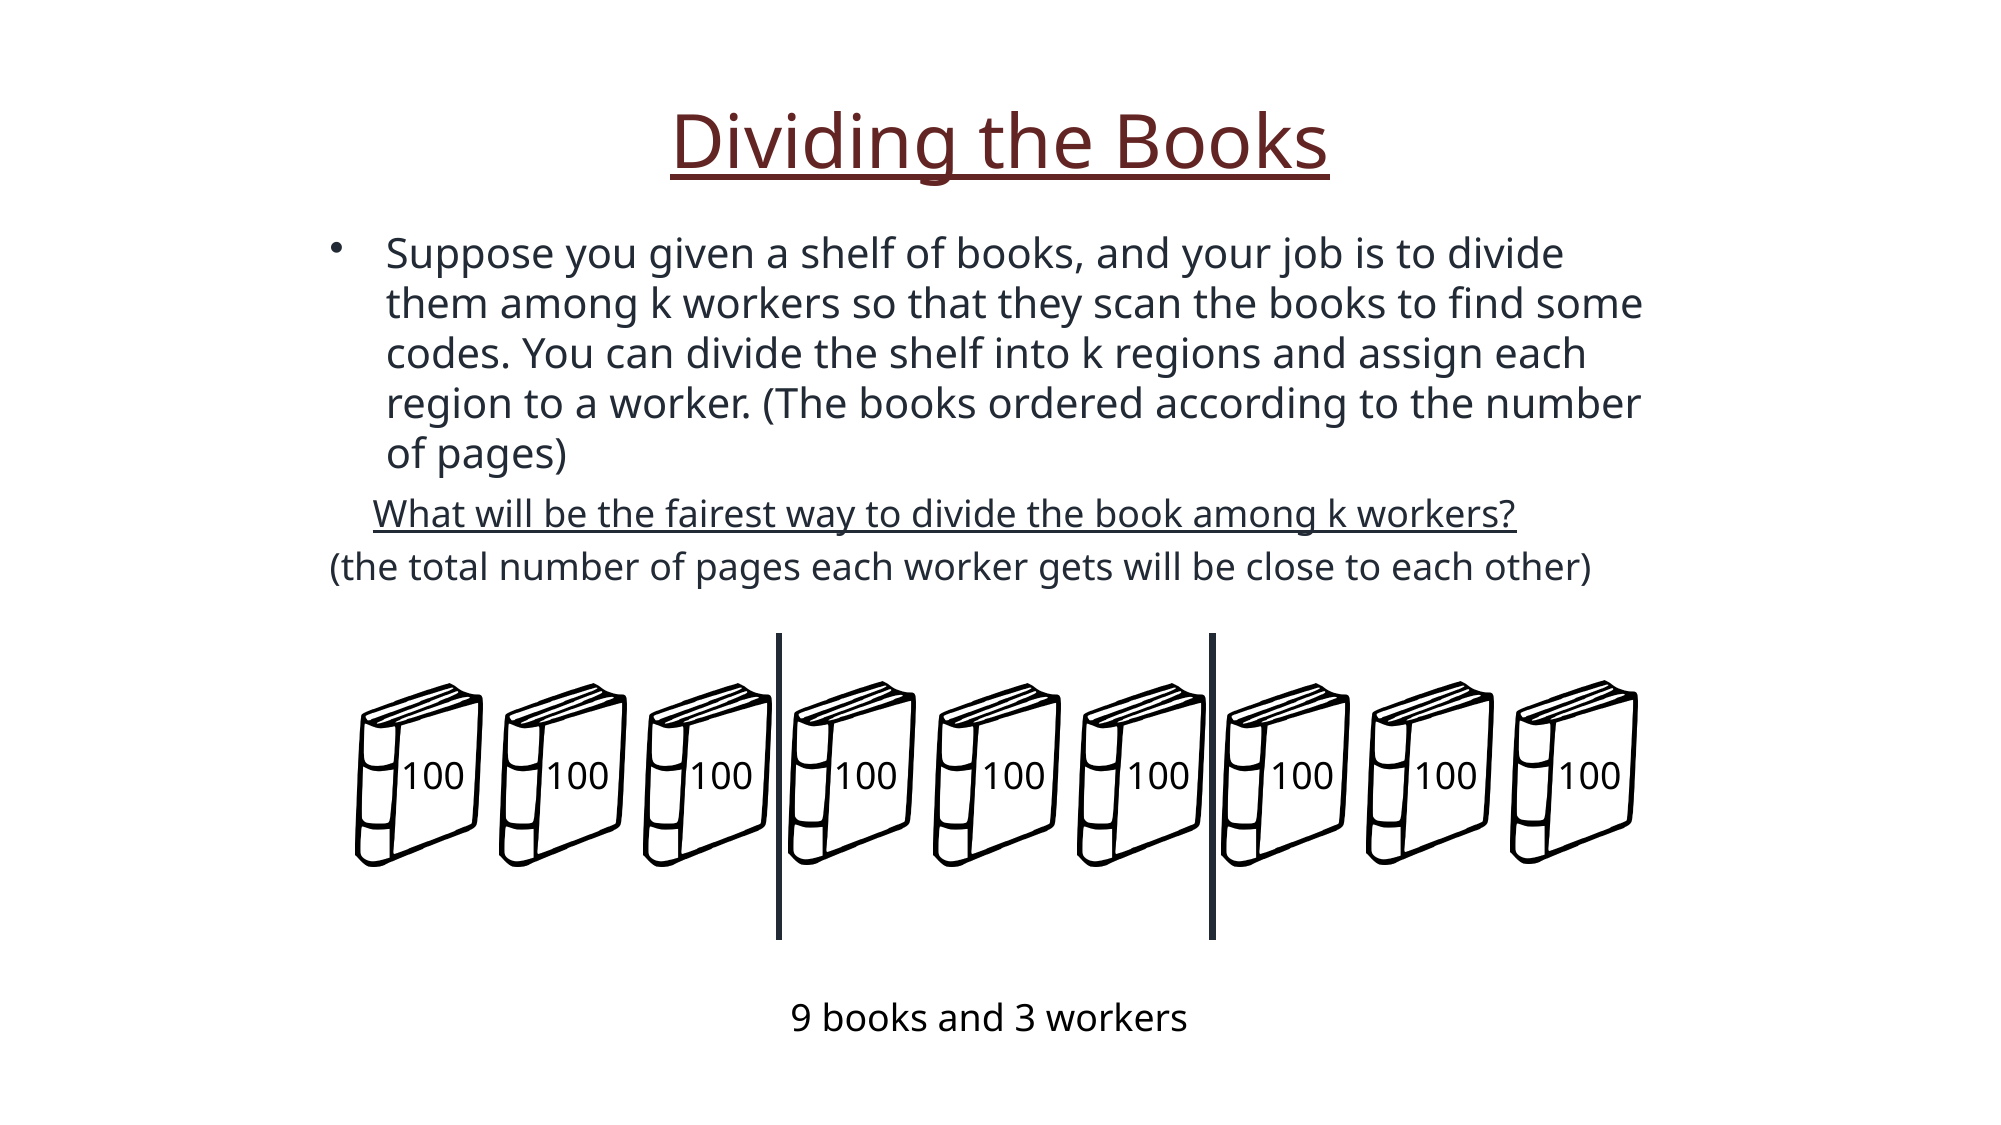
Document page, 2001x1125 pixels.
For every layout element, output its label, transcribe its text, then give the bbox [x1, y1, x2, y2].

text_box Suppose you given a shelf of books, and your job is to divide them among k workers so that they scan the books to find some codes. You can divide the shelf into k regions and assign each region to a worker. (The books ordered according to the number of pages) What will be the fairest way to divide the book among k workers? (the total number of pages each worker gets will be close to each other) [314, 219, 1664, 1047]
picture [643, 683, 772, 867]
picture [1510, 680, 1638, 865]
text_box Dividing the Books [324, 45, 1675, 233]
picture [1221, 683, 1350, 867]
picture [499, 683, 628, 867]
picture [788, 681, 916, 866]
picture [1366, 681, 1494, 866]
picture [355, 683, 483, 867]
picture [1077, 683, 1206, 867]
picture [933, 683, 1061, 867]
text_box 9 books and 3 workers [775, 986, 1214, 1046]
